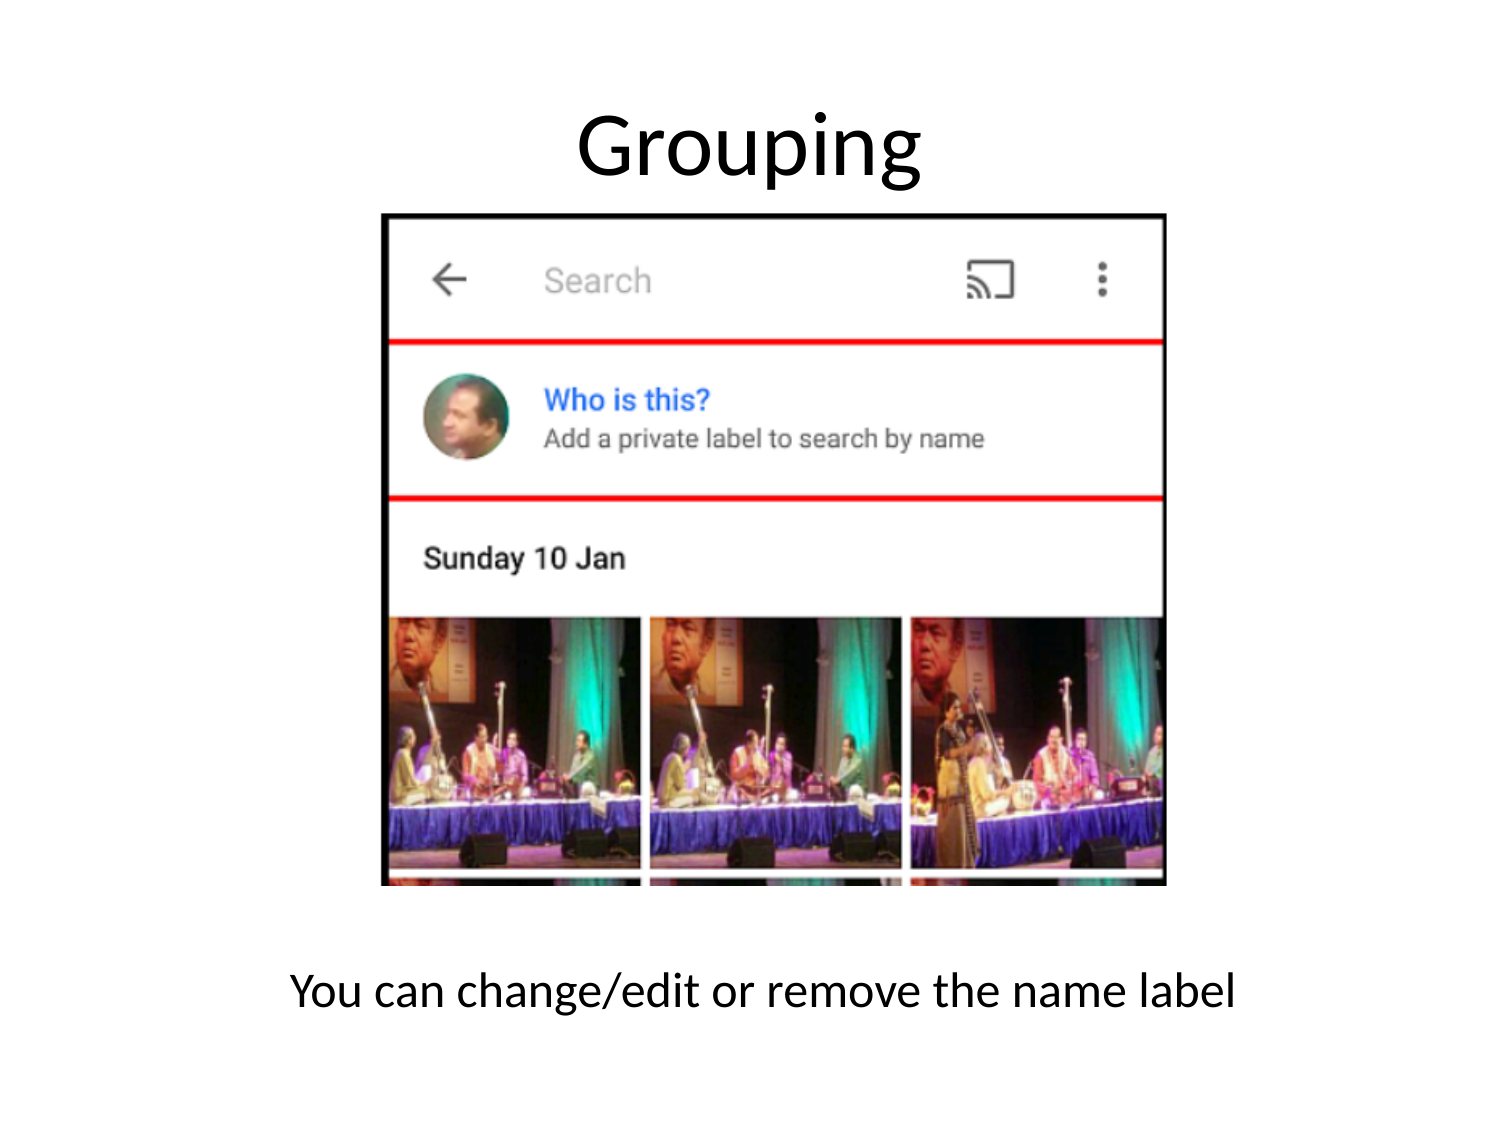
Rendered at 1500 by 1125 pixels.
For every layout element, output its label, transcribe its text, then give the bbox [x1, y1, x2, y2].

text_box You can change/edit or remove the name label [275, 949, 1275, 1025]
title Grouping [75, 45, 1425, 233]
picture [374, 212, 1176, 886]
